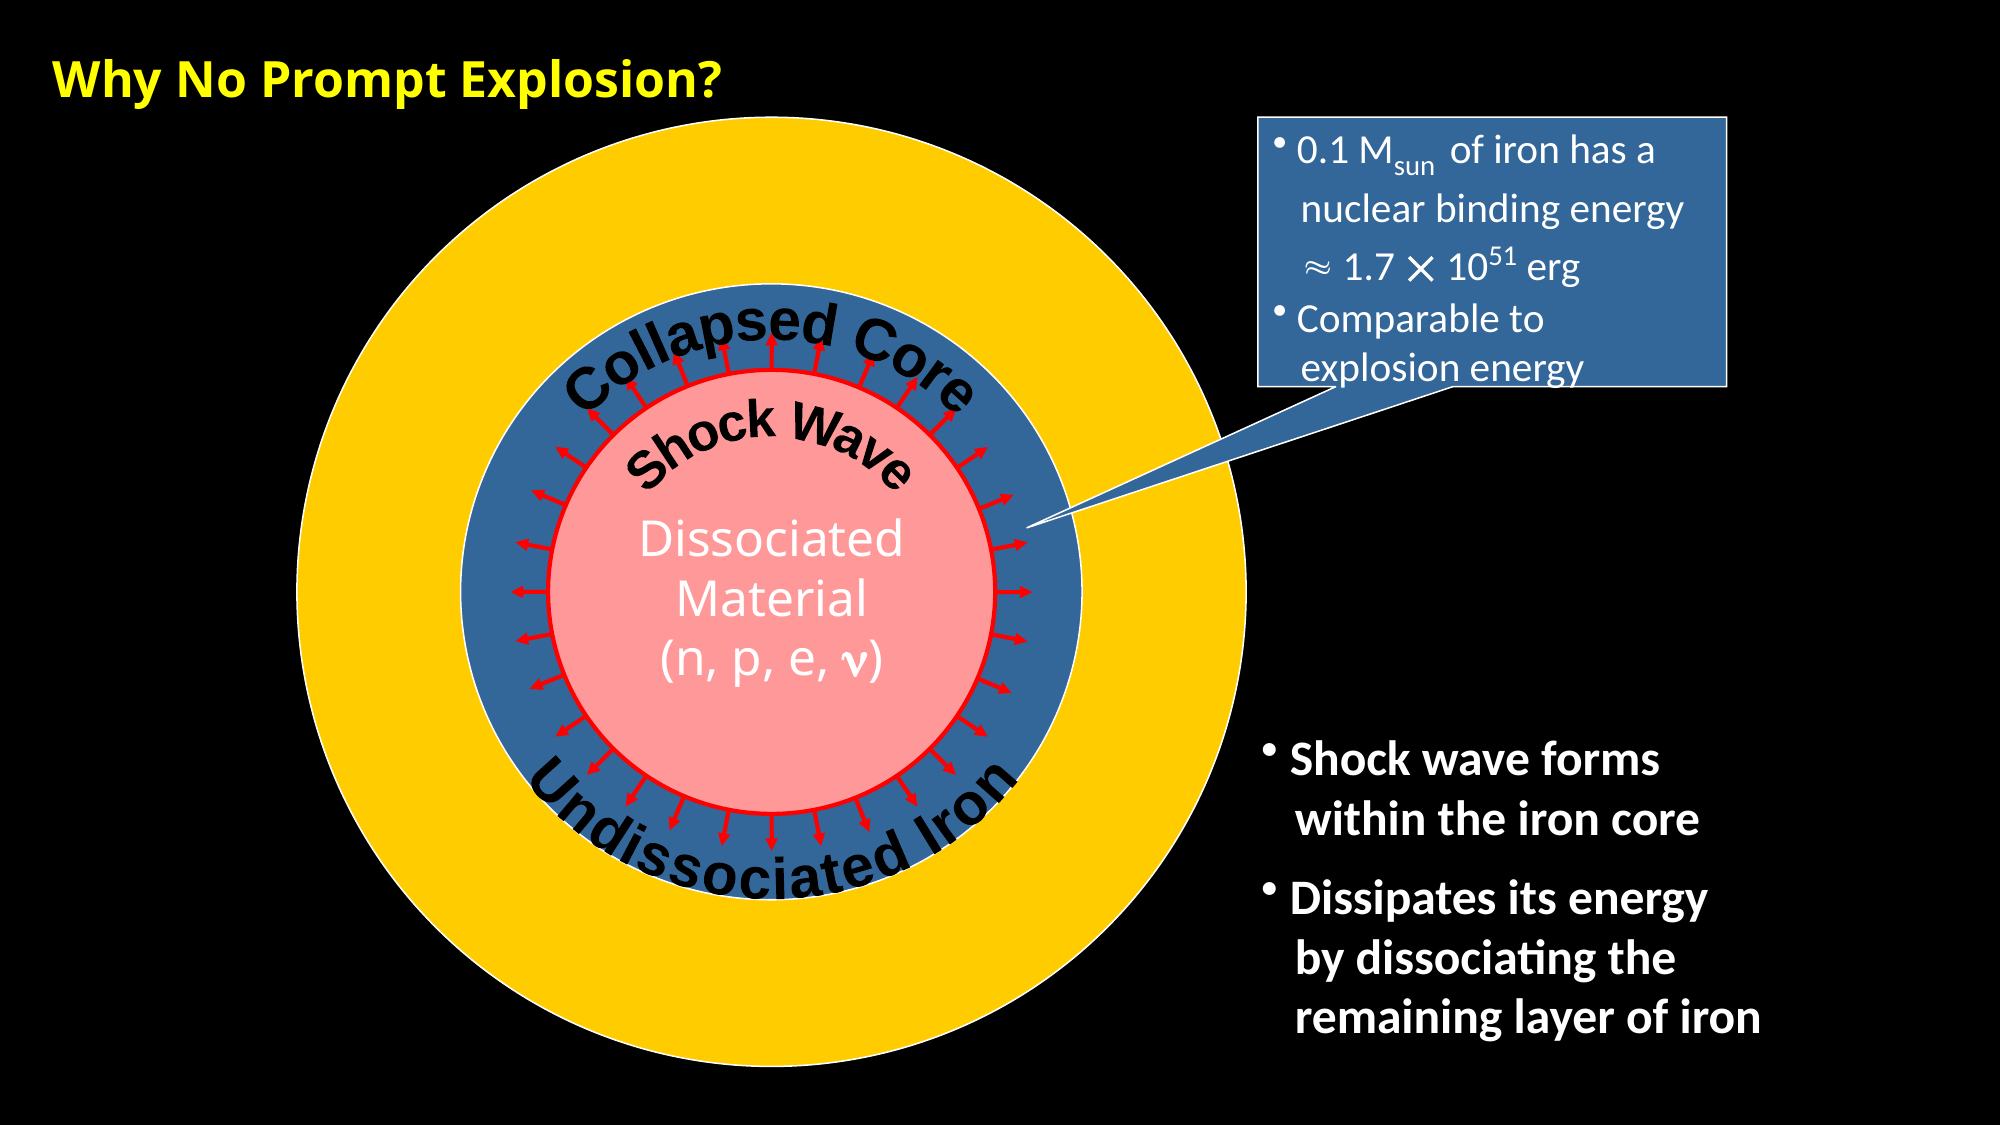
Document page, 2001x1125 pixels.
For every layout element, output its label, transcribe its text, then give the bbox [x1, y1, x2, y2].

text_box 0.1 Msun of iron has a nuclear binding energy  1.7  1051 erg Comparable to explosion energy [1247, 117, 1727, 455]
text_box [296, 117, 1247, 1067]
text_box Shock wave forms within the iron core Dissipates its energy by dissociating the remaining layer of iron [1246, 691, 1874, 1079]
title Why No Prompt Explosion? [37, 33, 988, 129]
